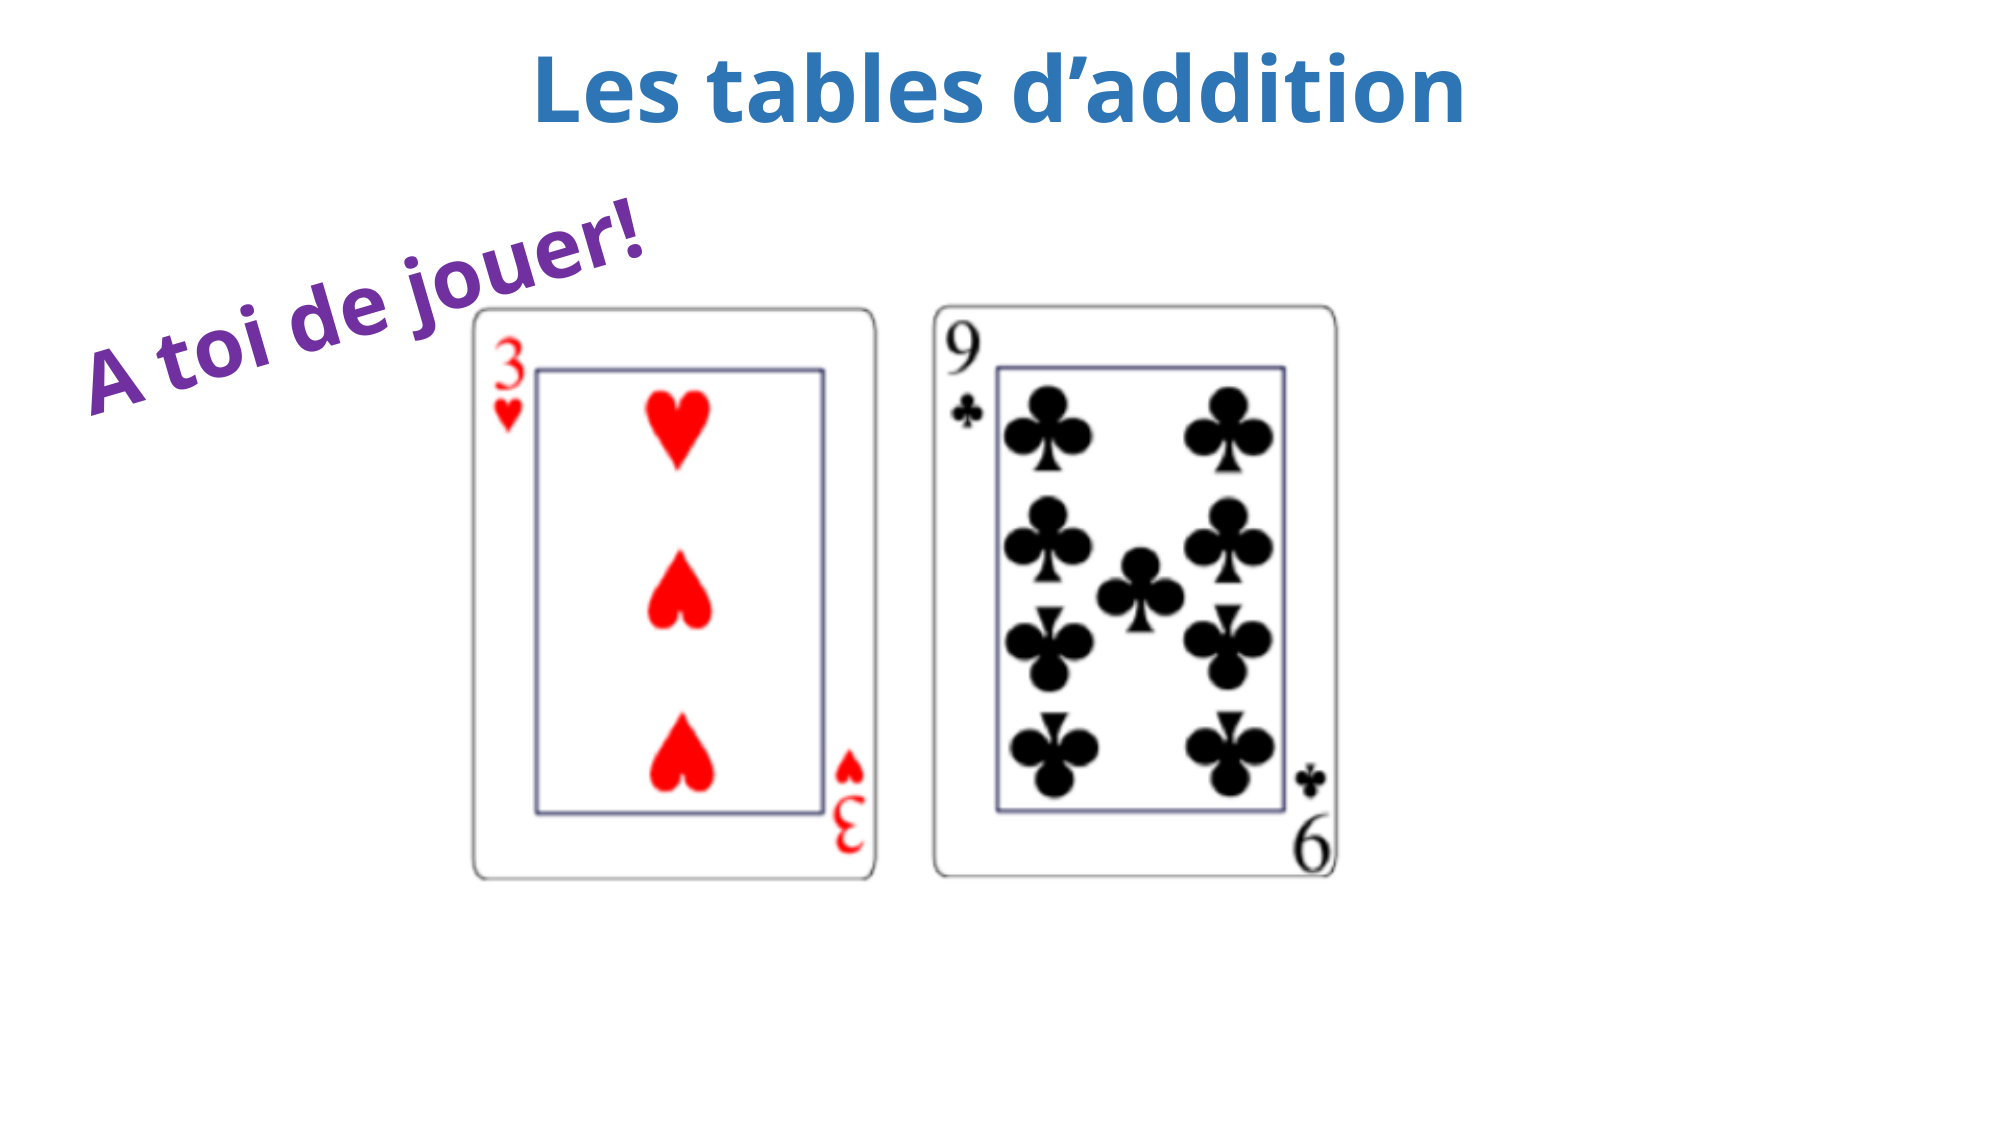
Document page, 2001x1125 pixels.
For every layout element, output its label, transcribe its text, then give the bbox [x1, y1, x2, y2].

text_box A toi de jouer! [51, 162, 670, 444]
picture [456, 287, 1355, 895]
text_box Les tables d’addition [137, 0, 1863, 202]
